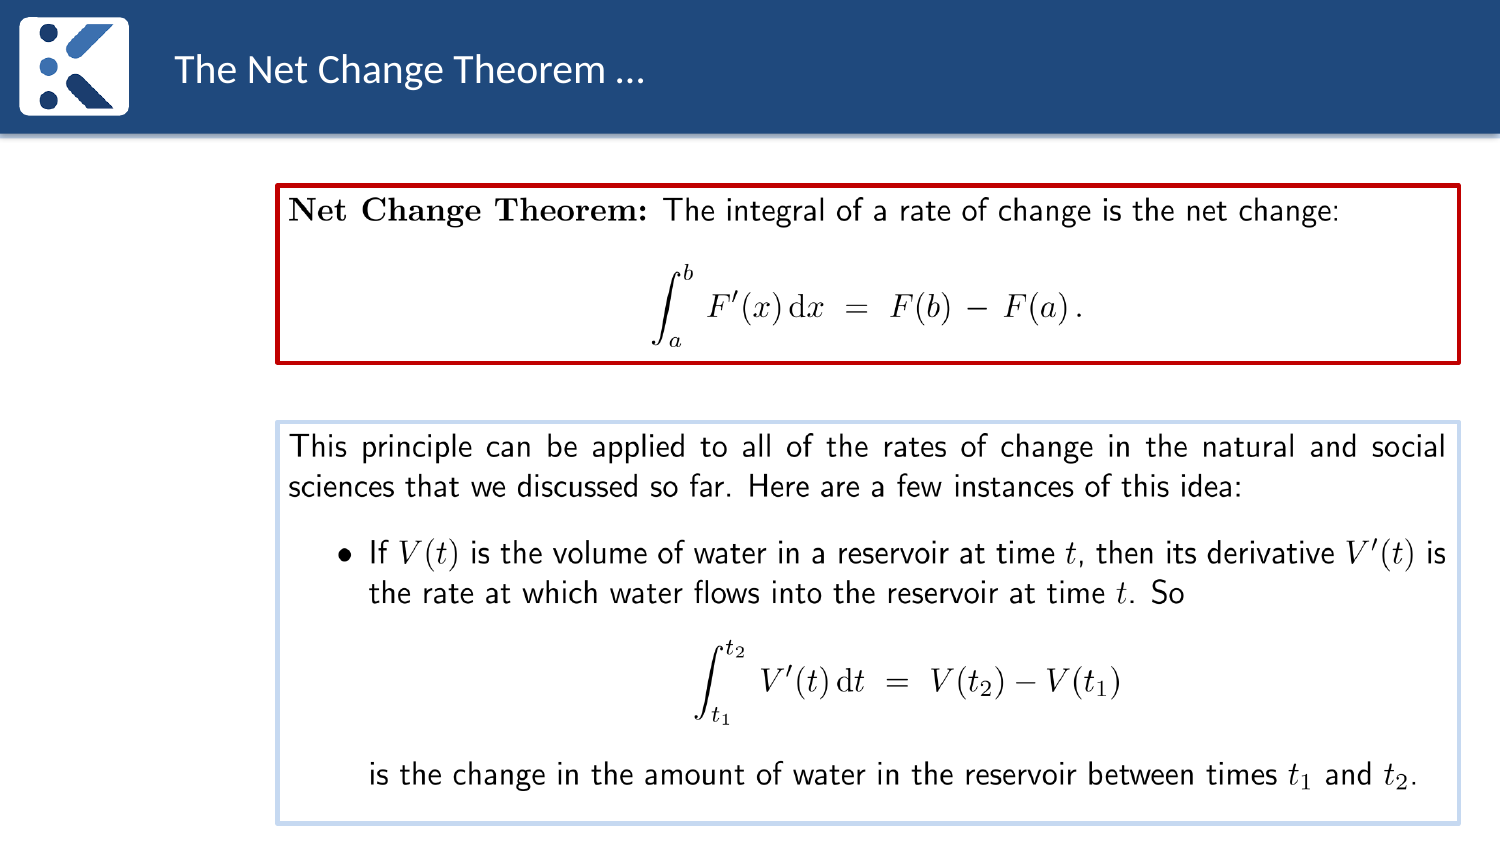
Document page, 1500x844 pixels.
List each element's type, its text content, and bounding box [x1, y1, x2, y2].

text_box [275, 420, 1461, 826]
picture [27, 18, 122, 115]
picture [288, 197, 1337, 348]
picture [288, 433, 1445, 791]
title The Net Change Theorem … [159, 8, 1483, 126]
text_box [275, 183, 1461, 365]
